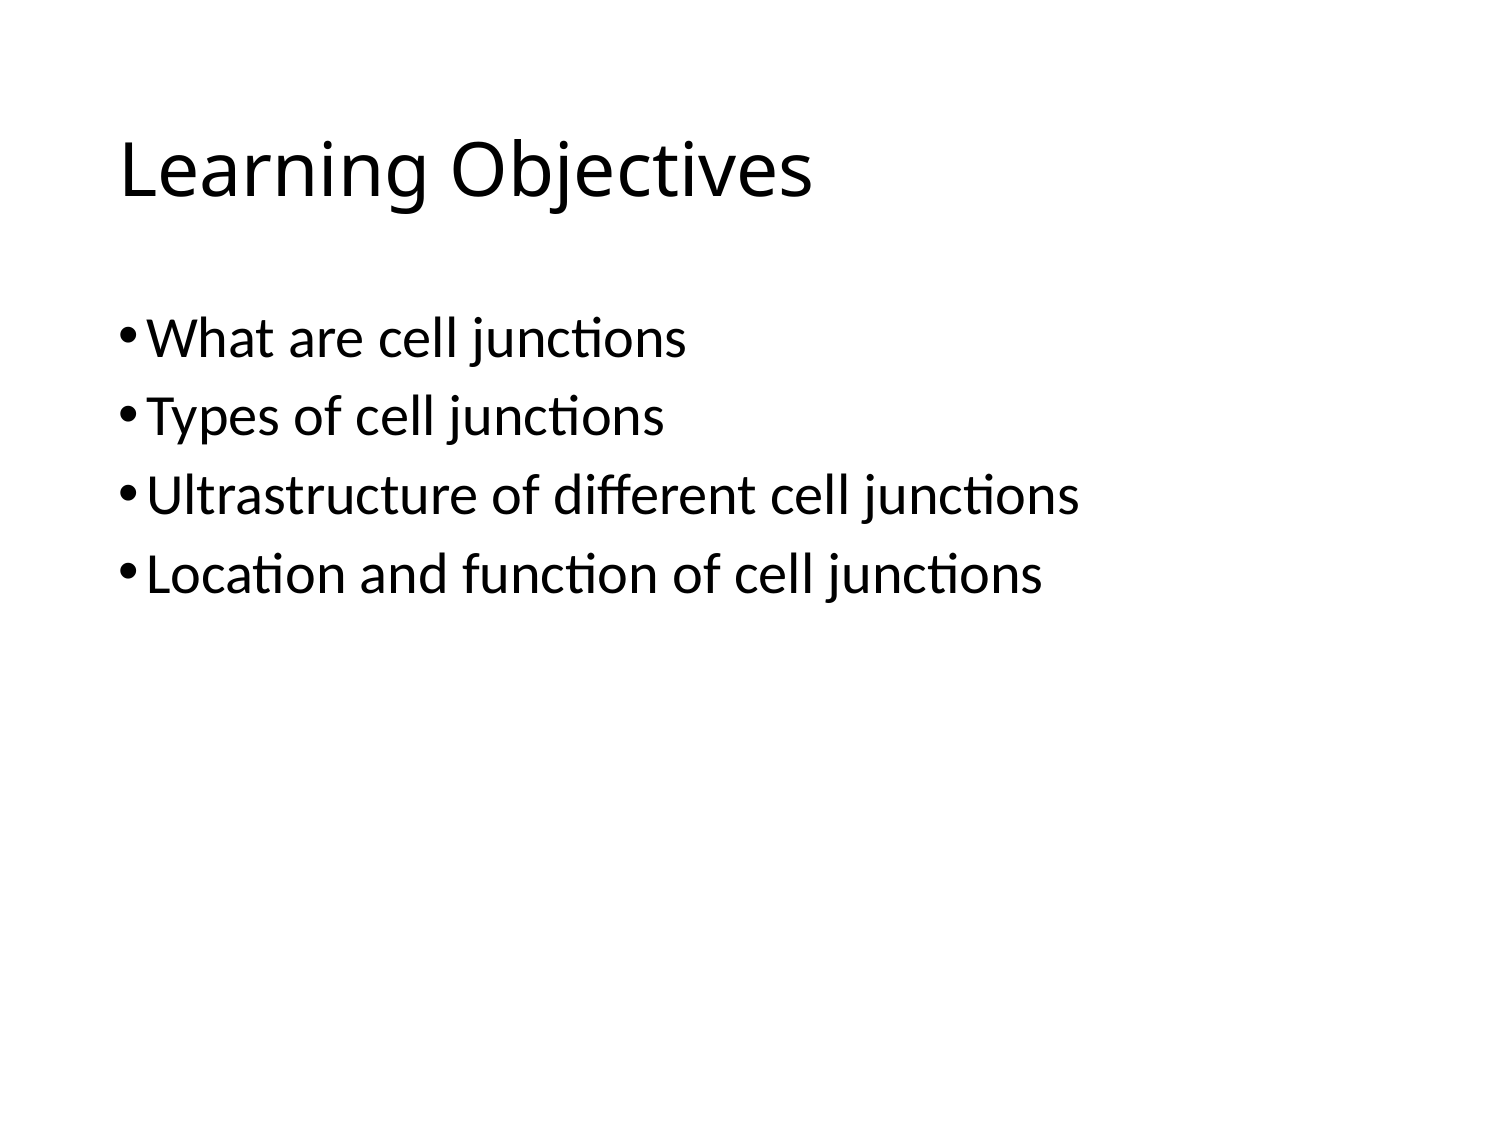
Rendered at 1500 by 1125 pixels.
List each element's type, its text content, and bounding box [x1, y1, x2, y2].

list What are cell junctions Types of cell junctions Ultrastructure of different cell junctions Location and function of cell junctions [103, 299, 1397, 1014]
title Learning Objectives [103, 59, 1397, 278]
